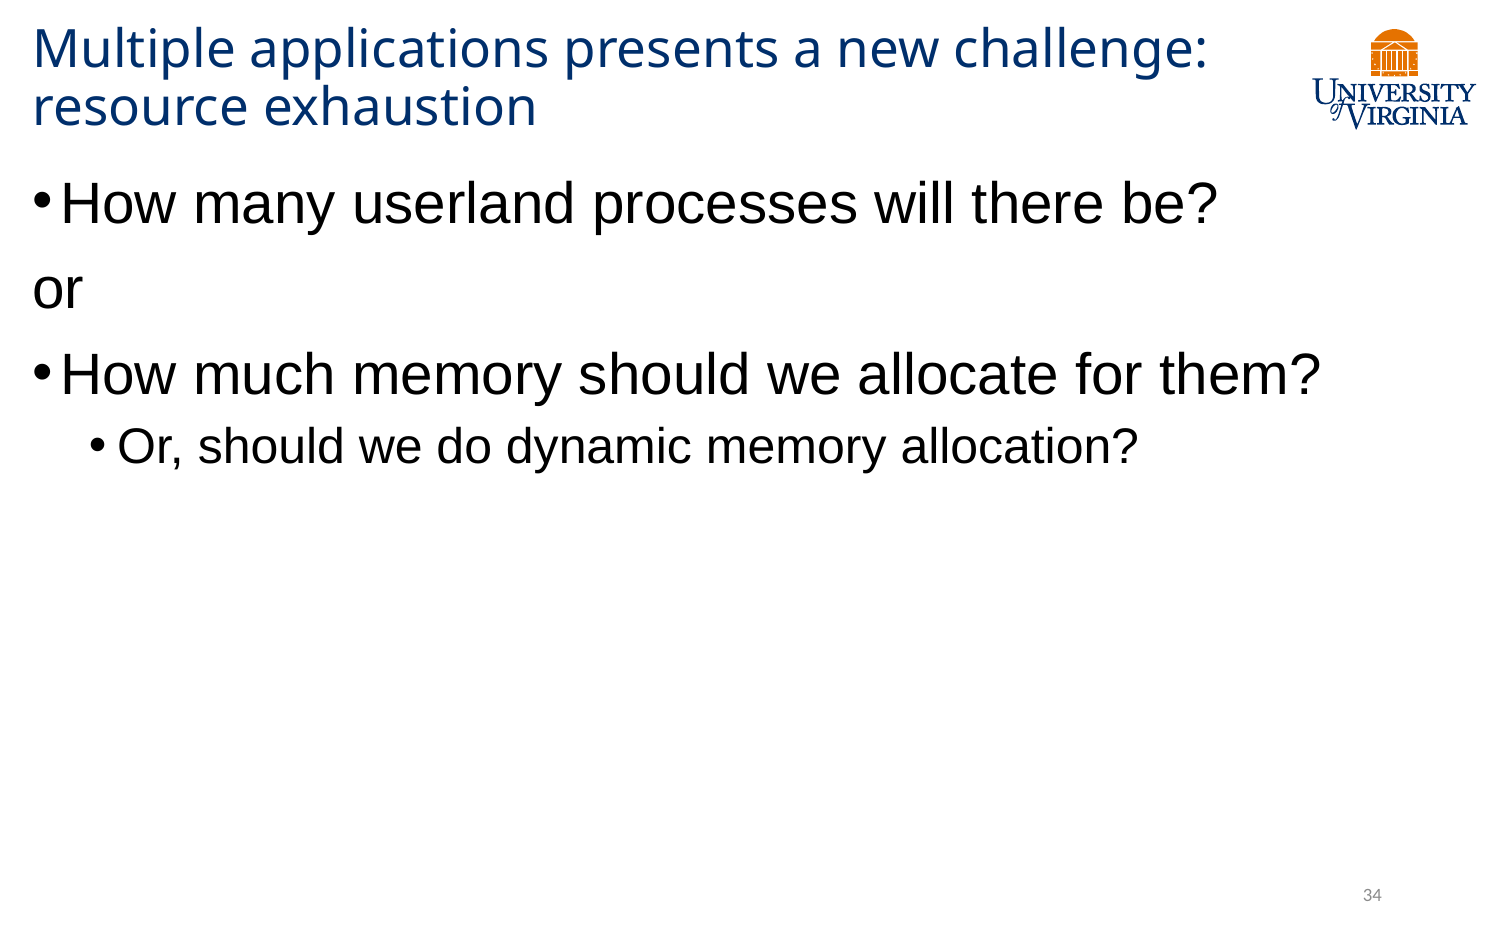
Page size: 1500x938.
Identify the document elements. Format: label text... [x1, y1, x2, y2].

list How many userland processes will there be? or How much memory should we allocate for them? Or, should we do dynamic memory allocation? [17, 157, 1483, 845]
slide_number 34 [1059, 868, 1397, 919]
title Multiple applications presents a new challenge: resource exhaustion [17, 14, 1297, 145]
